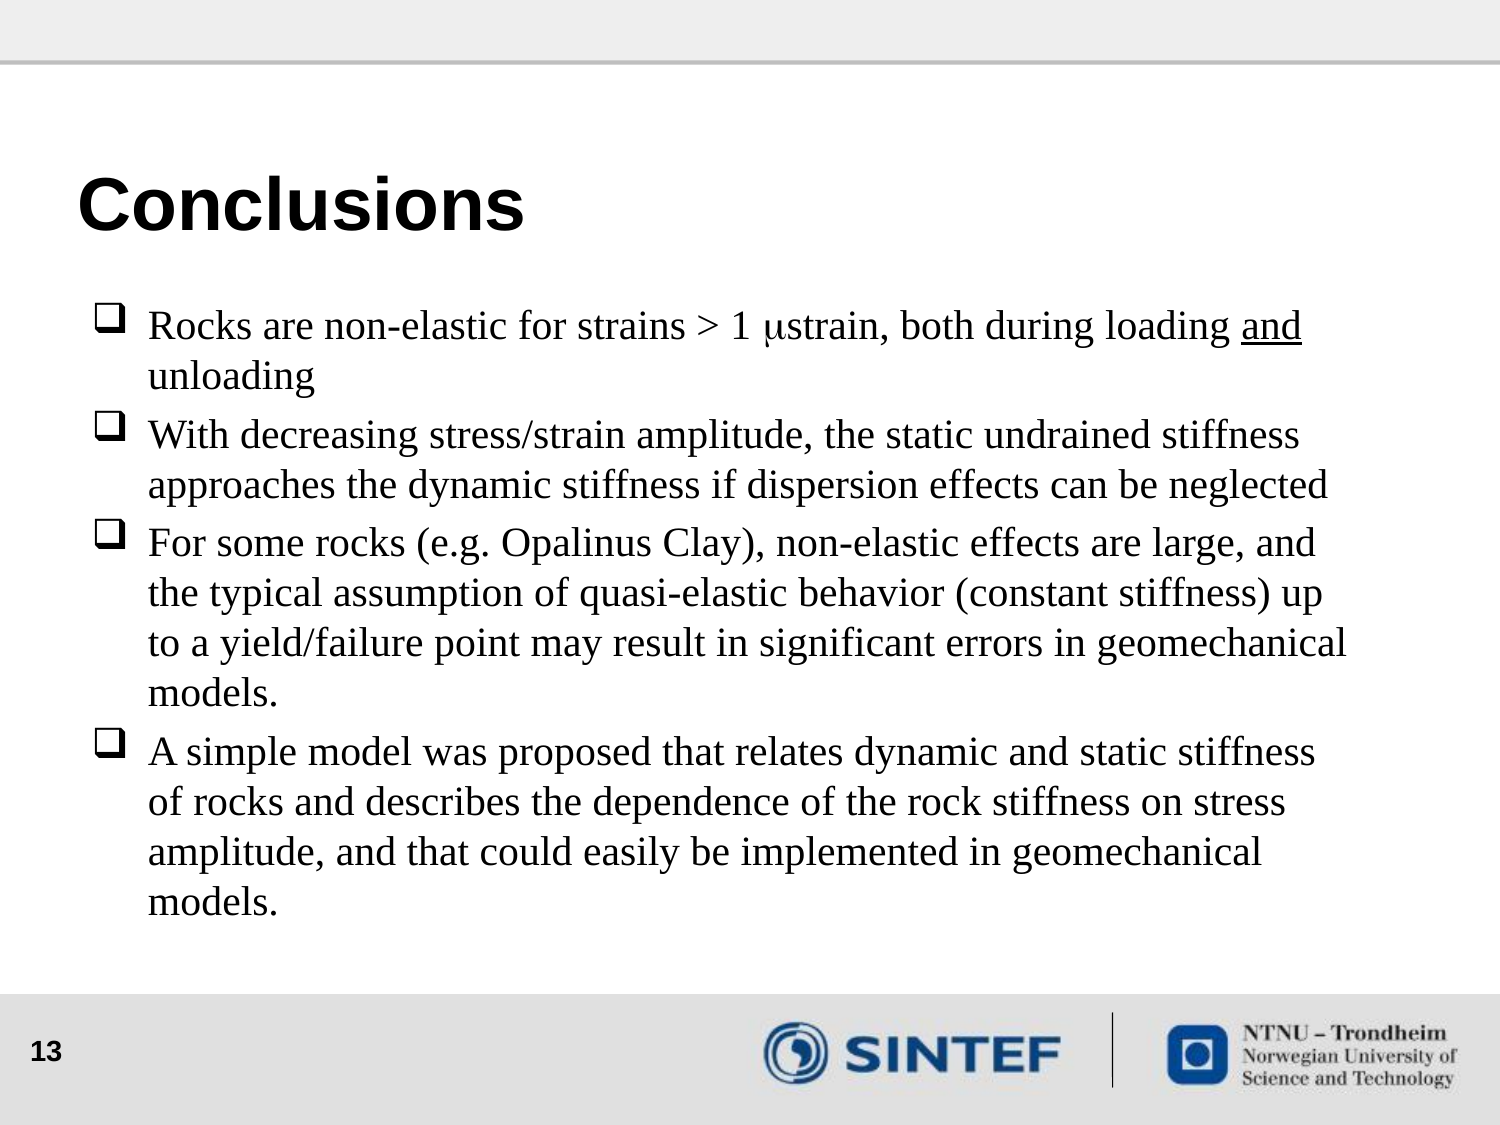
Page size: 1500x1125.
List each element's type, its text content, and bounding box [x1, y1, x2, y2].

list Rocks are non-elastic for strains > 1 strain, both during loading and unloading With decreasing stress/strain amplitude, the static undrained stiffness approaches the dynamic stiffness if dispersion effects can be neglected For some rocks (e.g. Opalinus Clay), non-elastic effects are large, and the typical assumption of quasi-elastic behavior (constant stiffness) up to a yield/failure point may result in significant errors in geomechanical models. A simple model was proposed that relates dynamic and static stiffness of rocks and describes the dependence of the rock stiffness on stress amplitude, and that could easily be implemented in geomechanical models. [76, 290, 1365, 948]
picture [0, 994, 1500, 1125]
title Conclusions [62, 125, 1448, 275]
